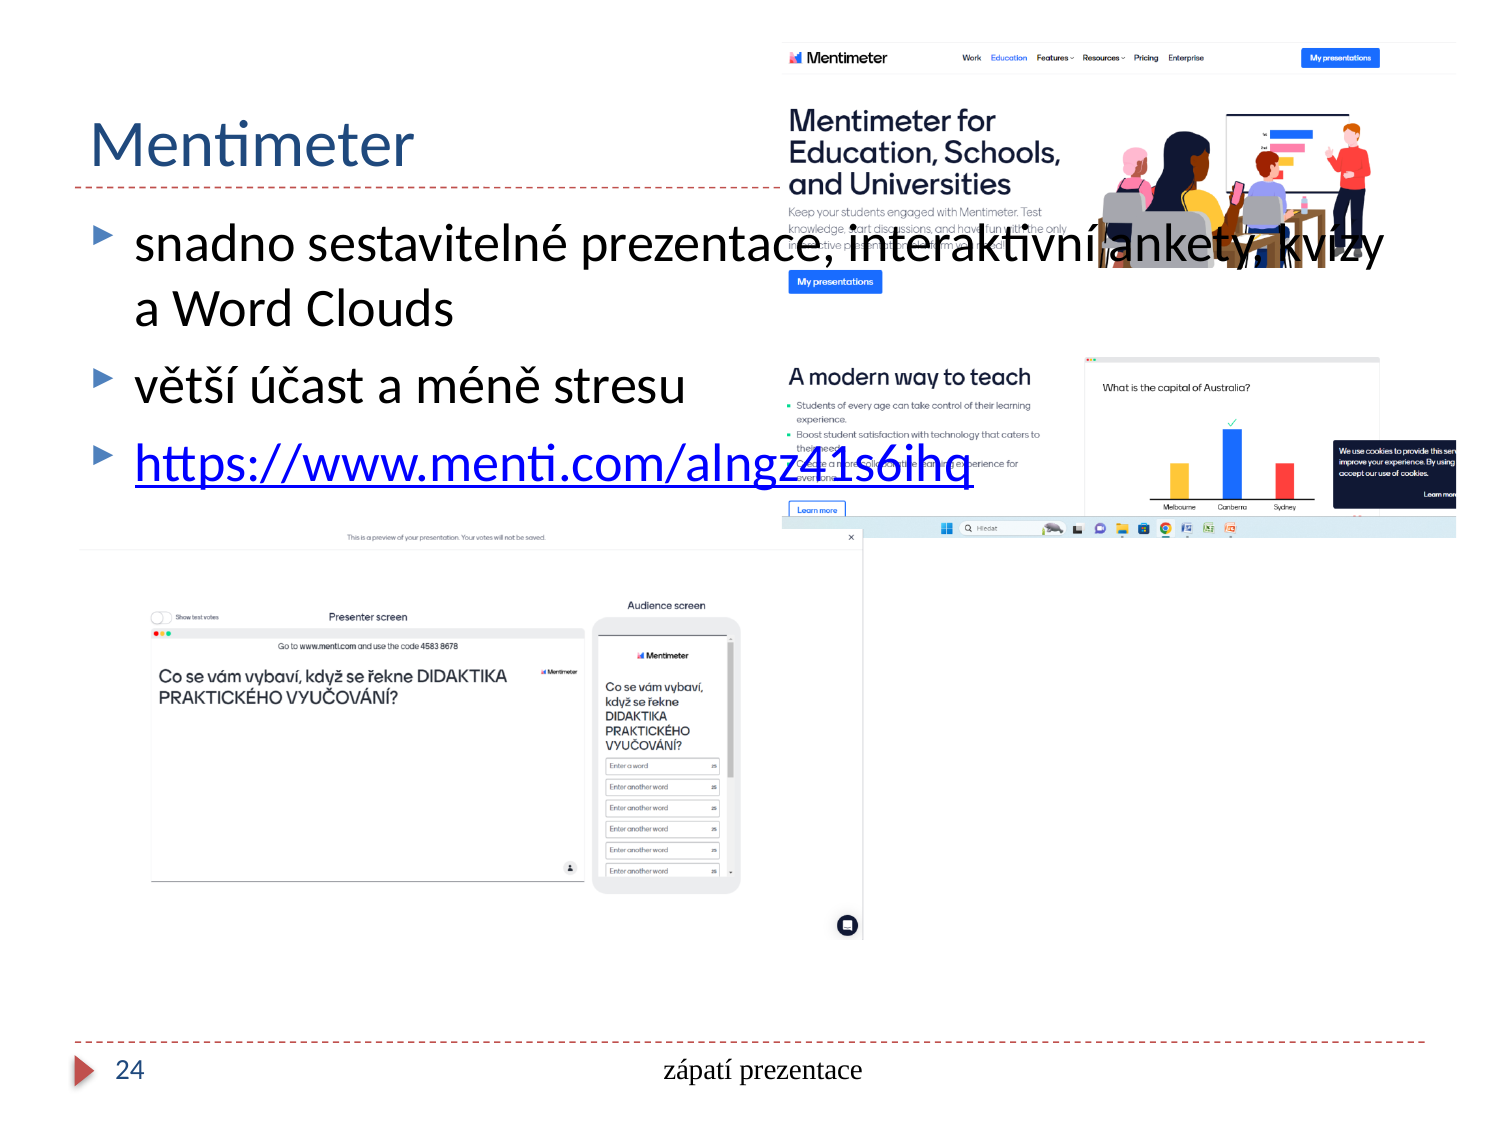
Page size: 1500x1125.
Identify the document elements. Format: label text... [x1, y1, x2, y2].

slide_number 24 [100, 1042, 426, 1103]
list snadno sestavitelné prezentace, interaktivní ankety, kvízy a Word Clouds větší účast a méně stresu https://www.menti.com/alngz41s6ihq [75, 551, 1425, 1010]
picture [79, 42, 1457, 941]
footer zápatí prezentace [475, 1042, 1051, 1103]
title Mentimeter [75, 24, 1425, 188]
list snadno sestavitelné prezentace, interaktivní ankety, kvízy a Word Clouds větší účast a méně stresu https://www.menti.com/alngz41s6ihq [75, 200, 775, 534]
